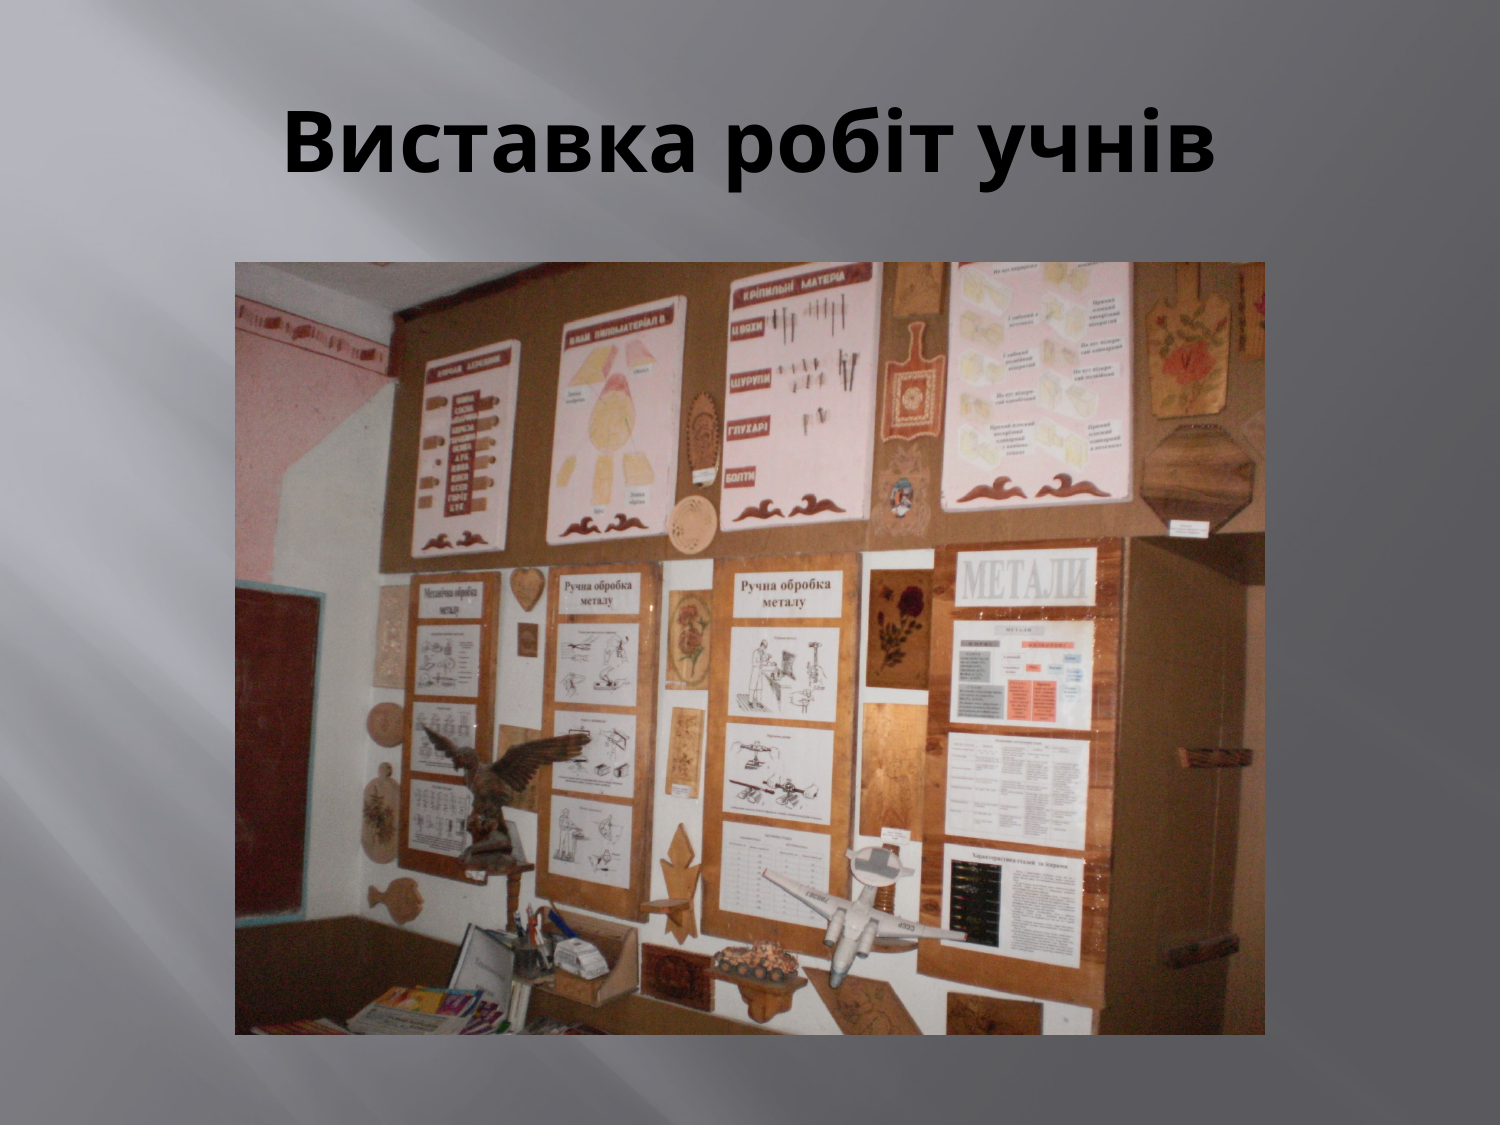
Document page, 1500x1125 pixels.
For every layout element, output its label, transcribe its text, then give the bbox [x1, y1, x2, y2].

title Виставка робіт учнів [75, 45, 1425, 233]
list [234, 262, 1266, 1036]
